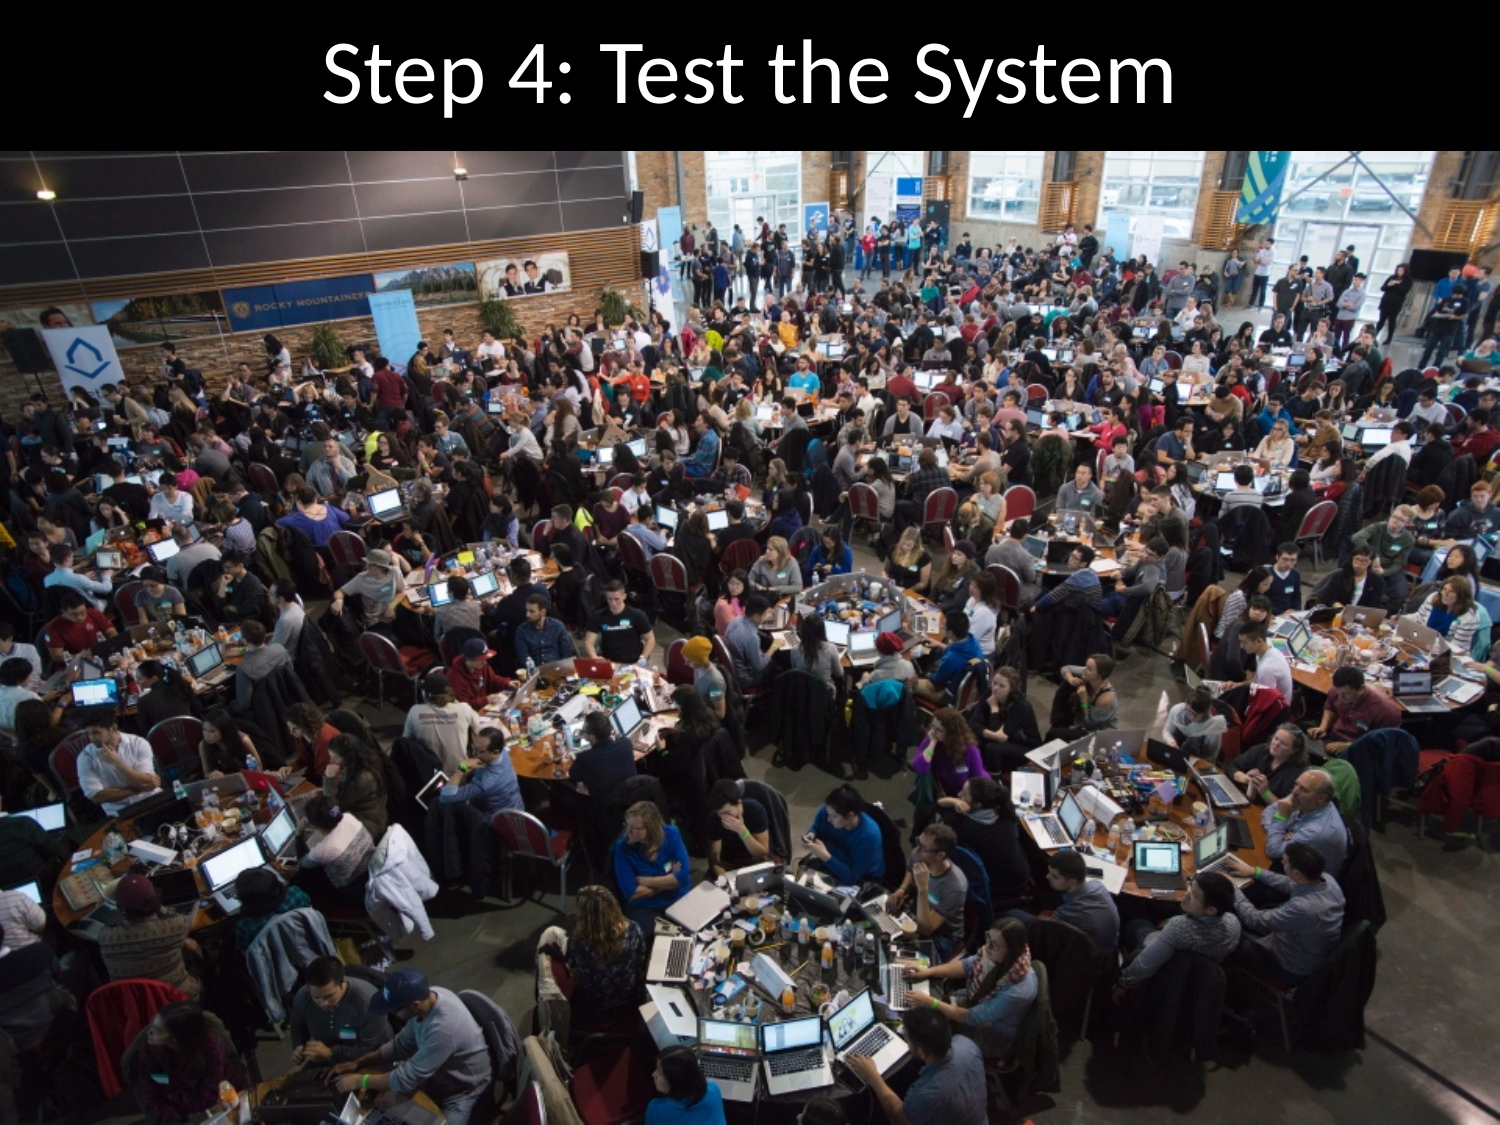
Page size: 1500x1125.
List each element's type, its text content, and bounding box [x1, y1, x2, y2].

text_box Step 4: Test the System [0, 0, 1500, 123]
picture [0, 123, 1500, 1125]
